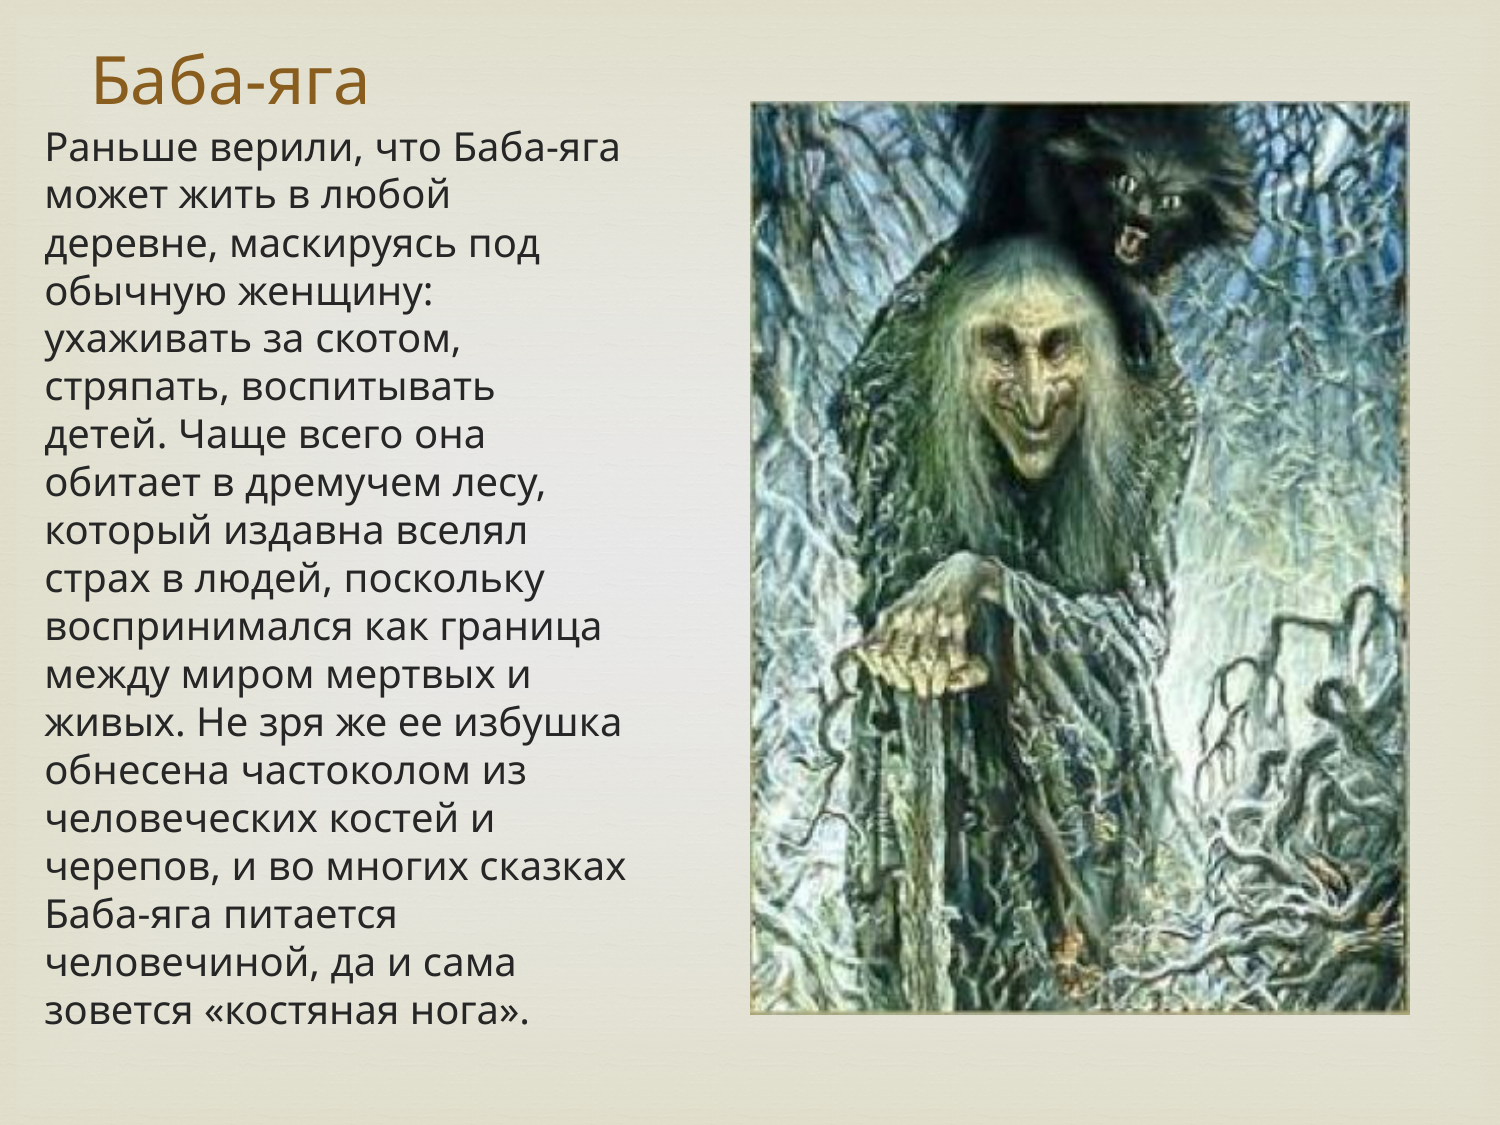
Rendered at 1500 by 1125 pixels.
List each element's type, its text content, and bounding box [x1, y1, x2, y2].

list Раньше верили, что Баба-яга может жить в любой деревне, маскируясь под обычную женщину: ухаживать за скотом, стряпать, воспитывать детей. Чаще всего она обитает в дремучем лесу, который издавна вселял страх в людей, поскольку воспринимался как граница между миром мертвых и живых. Не зря же ее избушка обнесена частоколом из человеческих костей и черепов, и во многих сказках Баба-яга питается человечиной, да и сама зовется «костяная нога». [29, 113, 644, 1094]
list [749, 101, 1411, 1016]
title Баба-яга [75, 44, 569, 113]
